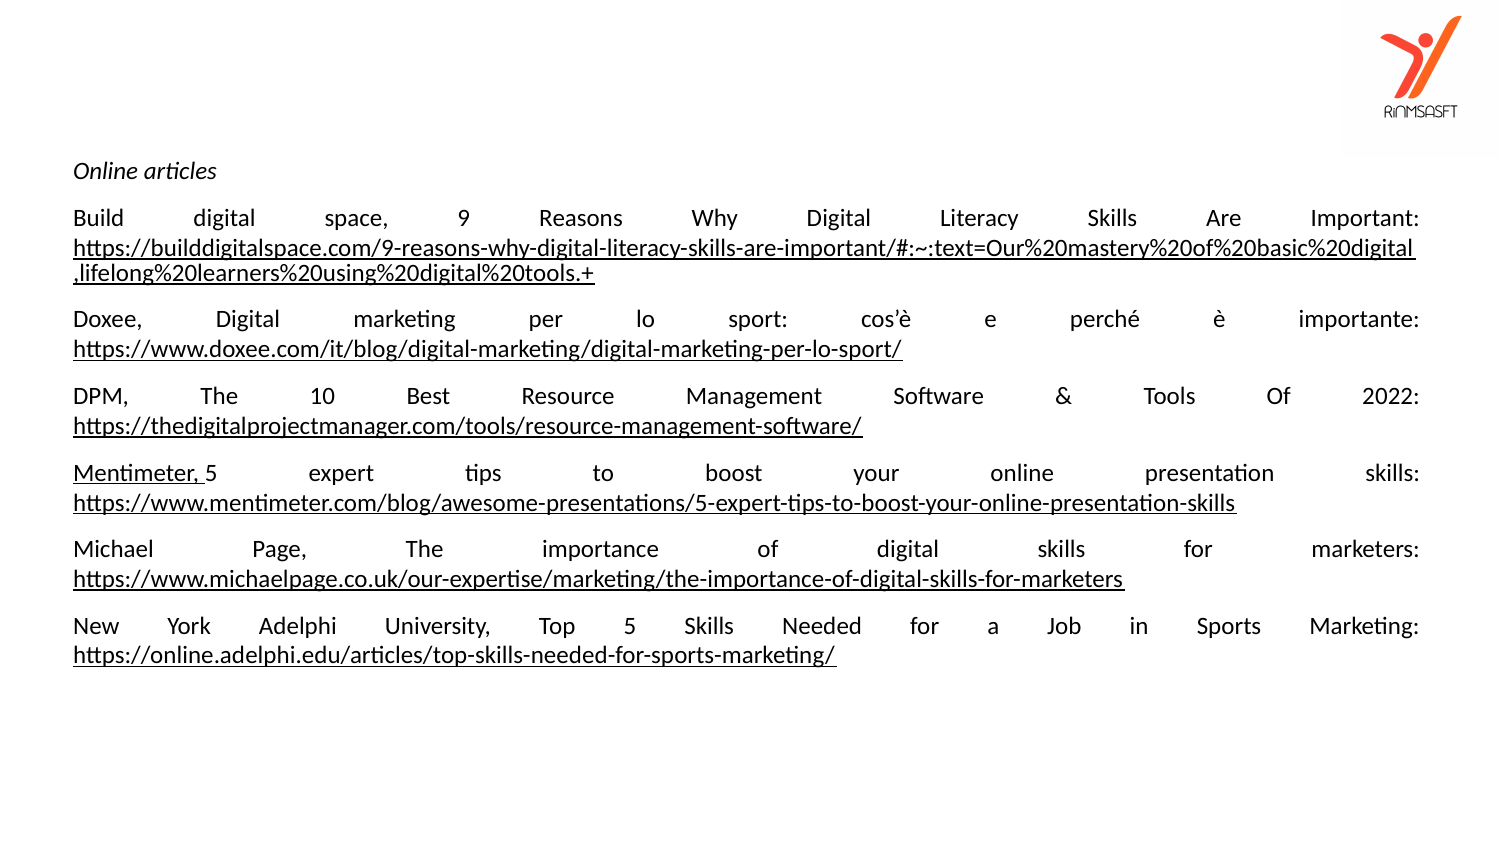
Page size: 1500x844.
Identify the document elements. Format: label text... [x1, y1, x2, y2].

list Online articles Build digital space, 9 Reasons Why Digital Literacy Skills Are Important:https://builddigitalspace.com/9-reasons-why-digital-literacy-skills-are-important/#:~:text=Our%20mastery%20of%20basic%20digital,lifelong%20learners%20using%20digital%20tools.+ Doxee, Digital marketing per lo sport: cos’è e perché è importante: https://www.doxee.com/it/blog/digital-marketing/digital-marketing-per-lo-sport/ DPM, The 10 Best Resource Management Software & Tools Of 2022: https://thedigitalprojectmanager.com/tools/resource-management-software/ Mentimeter, 5 expert tips to boost your online presentation skills: https://www.mentimeter.com/blog/awesome-presentations/5-expert-tips-to-boost-your-online-presentation-skills Michael Page, The importance of digital skills for marketers: https://www.michaelpage.co.uk/our-expertise/marketing/the-importance-of-digital-skills-for-marketers New York Adelphi University, Top 5 Skills Needed for a Job in Sports Marketing: https://online.adelphi.edu/articles/top-skills-needed-for-sports-marketing/ [39, 139, 1437, 701]
picture [1342, 0, 1500, 158]
